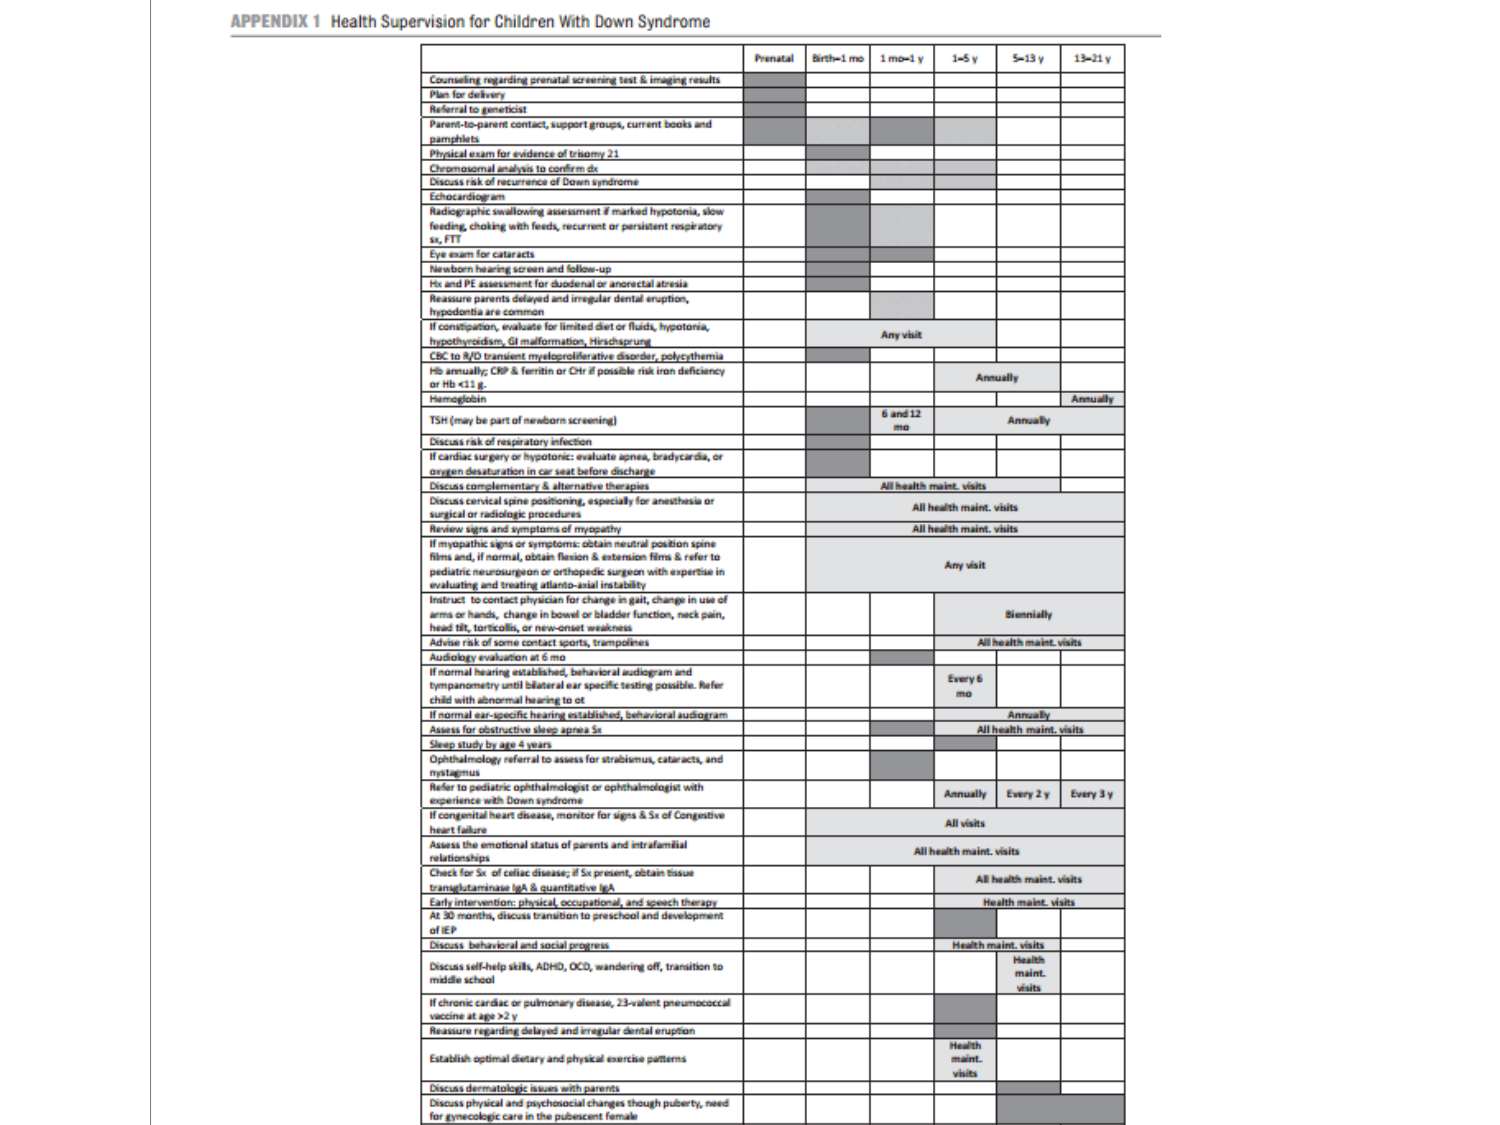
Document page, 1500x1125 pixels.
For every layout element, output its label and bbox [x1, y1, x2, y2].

picture [149, 0, 1162, 1125]
